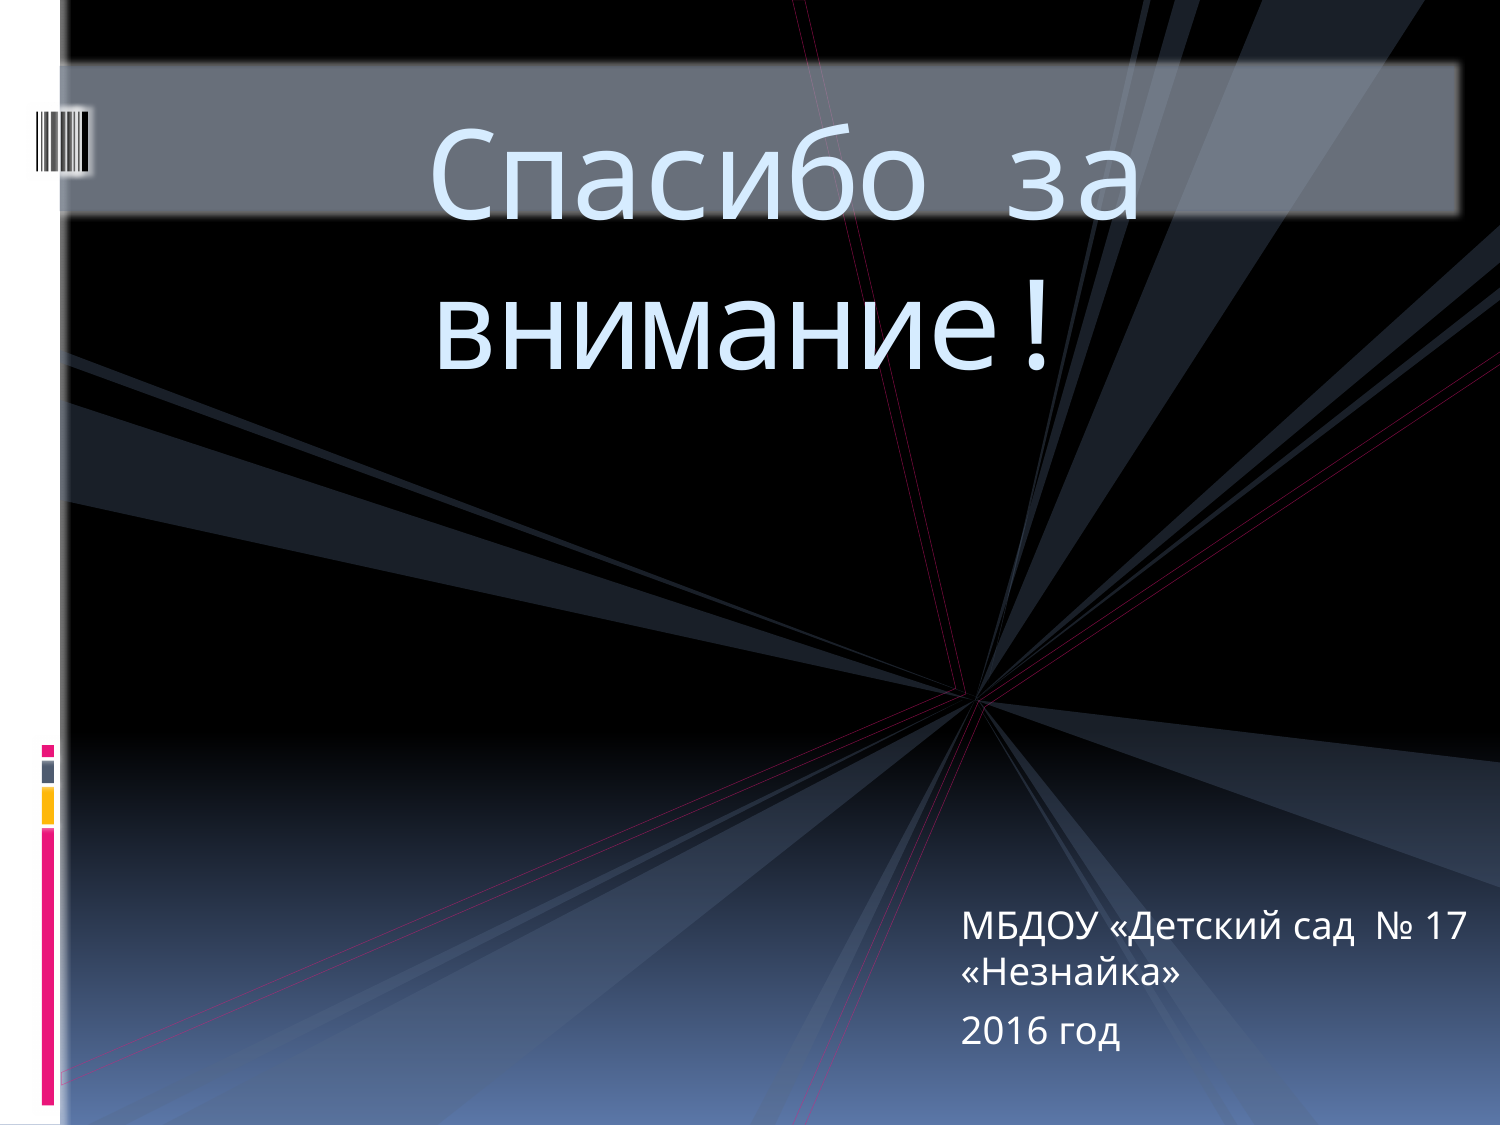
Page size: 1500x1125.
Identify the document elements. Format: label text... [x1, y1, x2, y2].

list МБДОУ «Детский сад № 17 «Незнайка» 2016 год [938, 893, 1498, 1054]
title Спасибо за внимание! [115, 83, 1454, 433]
